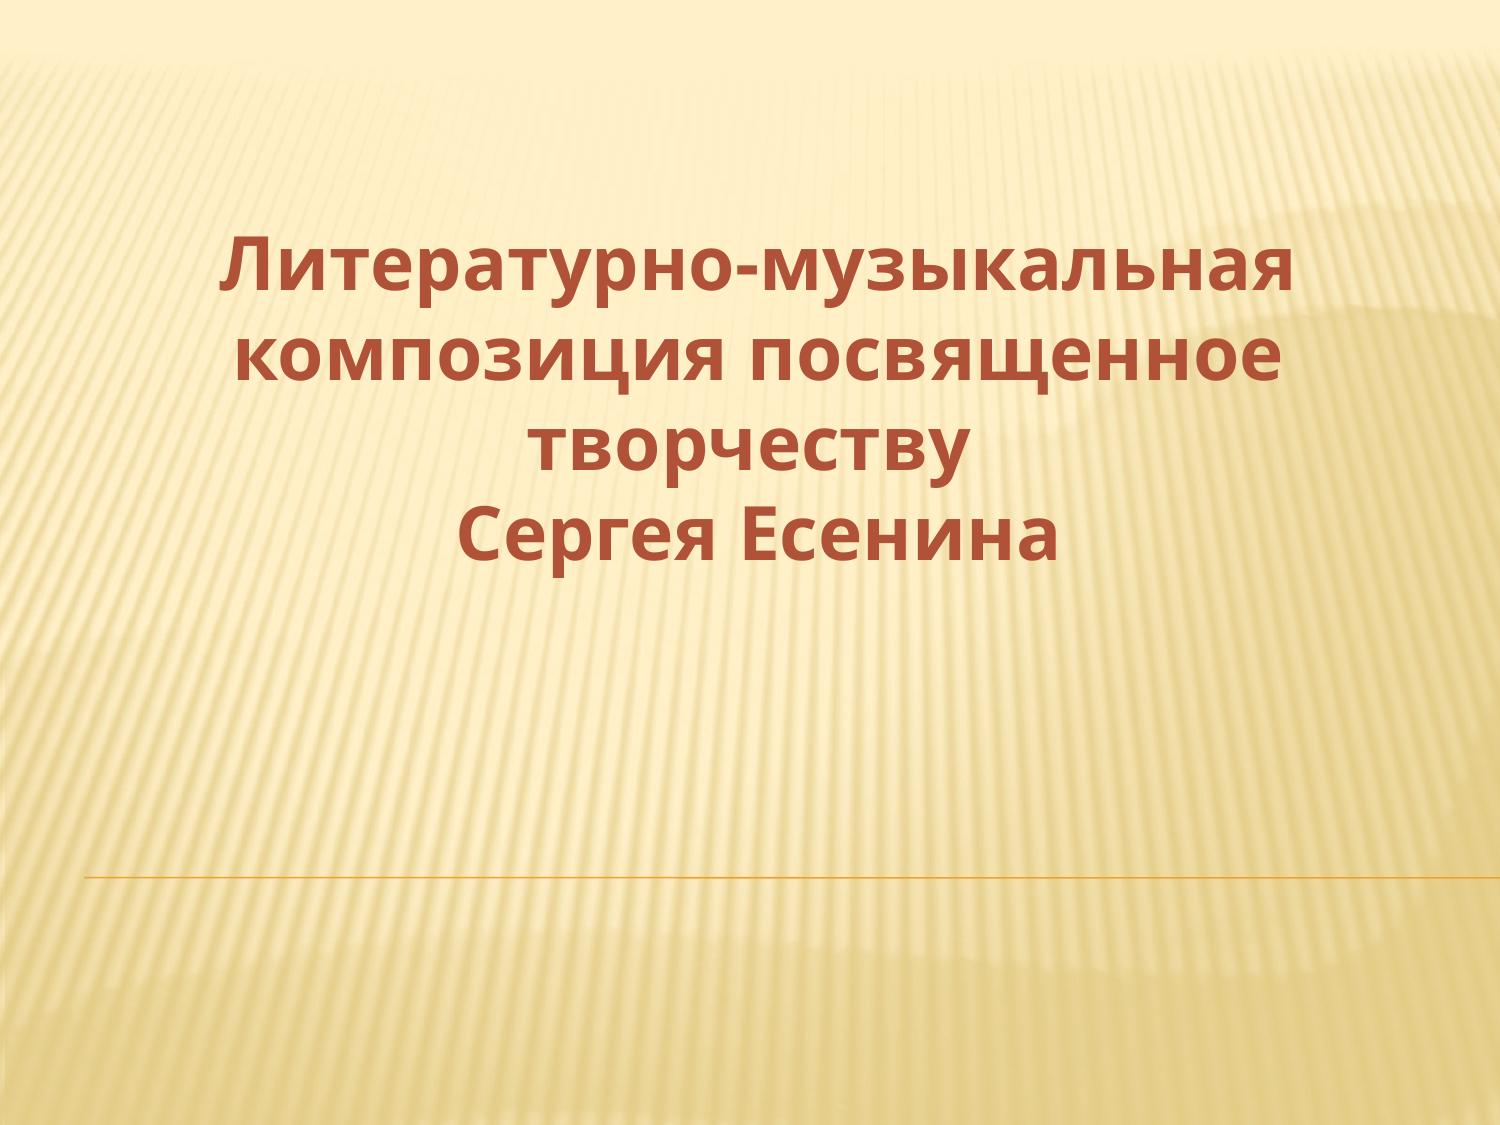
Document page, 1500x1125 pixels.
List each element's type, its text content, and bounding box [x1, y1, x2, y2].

title Литературно-музыкальная композиция посвященное творчеству Сергея Есенина [64, 208, 1453, 870]
